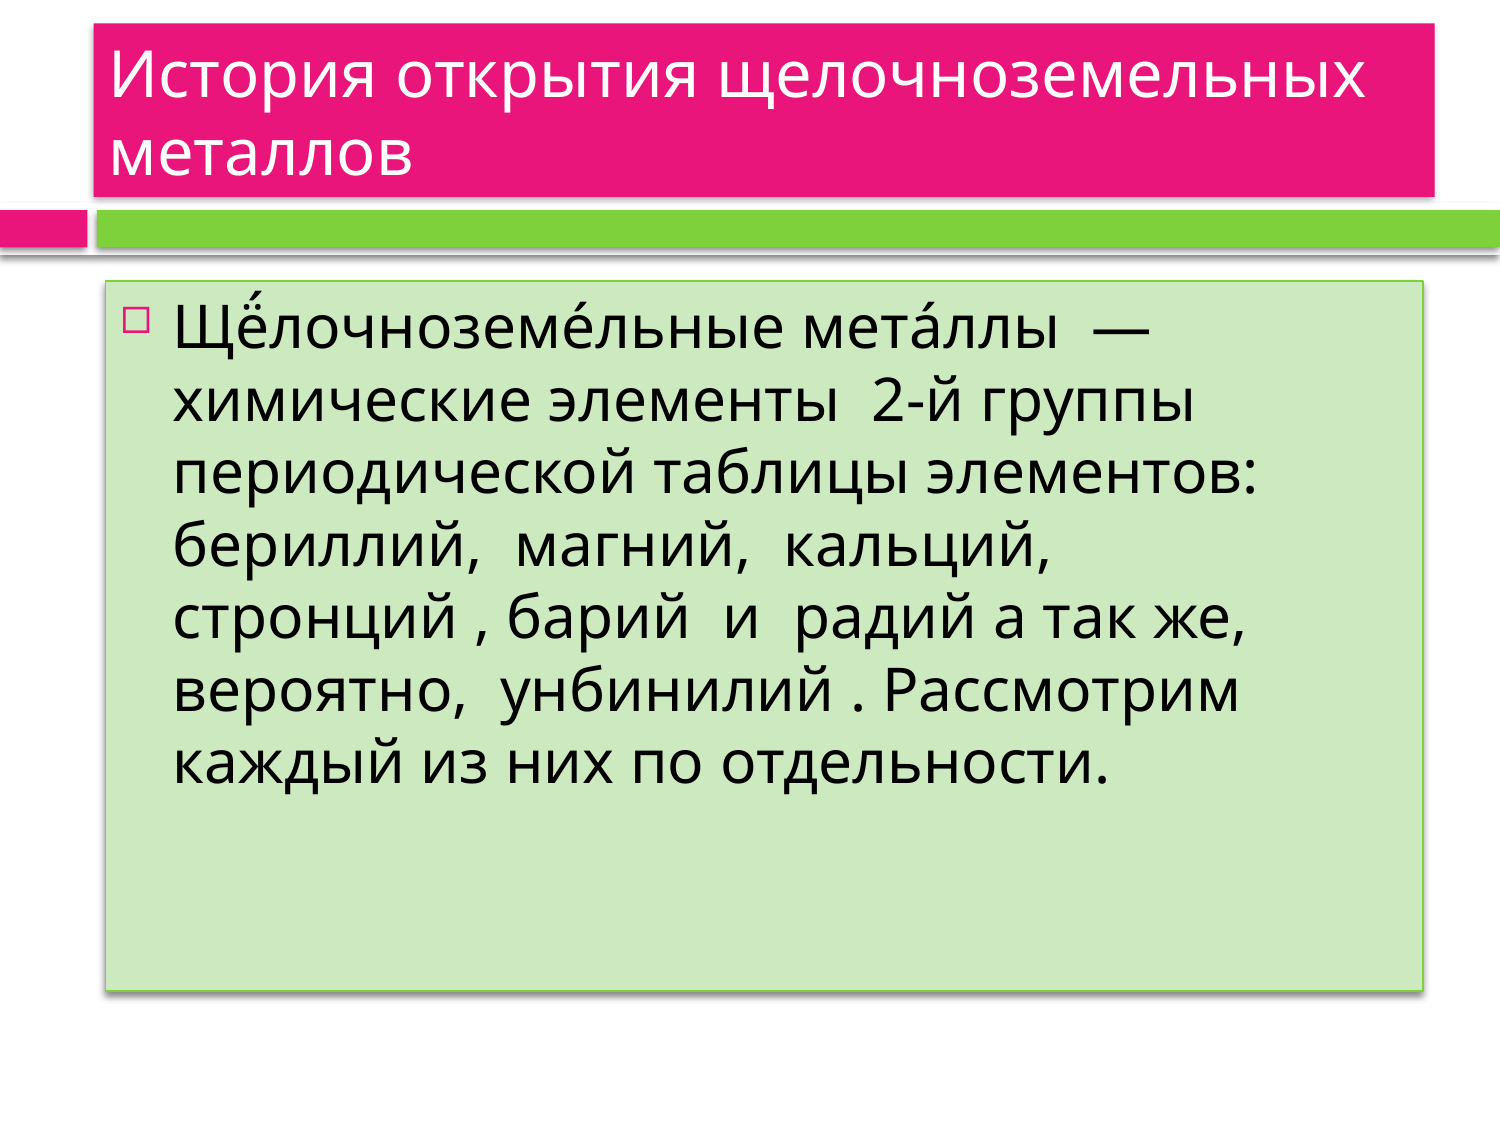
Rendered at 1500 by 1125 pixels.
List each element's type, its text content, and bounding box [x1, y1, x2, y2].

list Щё́лочноземе́льные мета́ллы — химические элементы 2-й группы периодической таблицы элементов: бериллий, магний, кальций, стронций , барий и радий а так же, вероятно, унбинилий . Рассмотрим каждый из них по отдельности. [105, 280, 1424, 992]
title История открытия щелочноземельных металлов [93, 23, 1435, 197]
